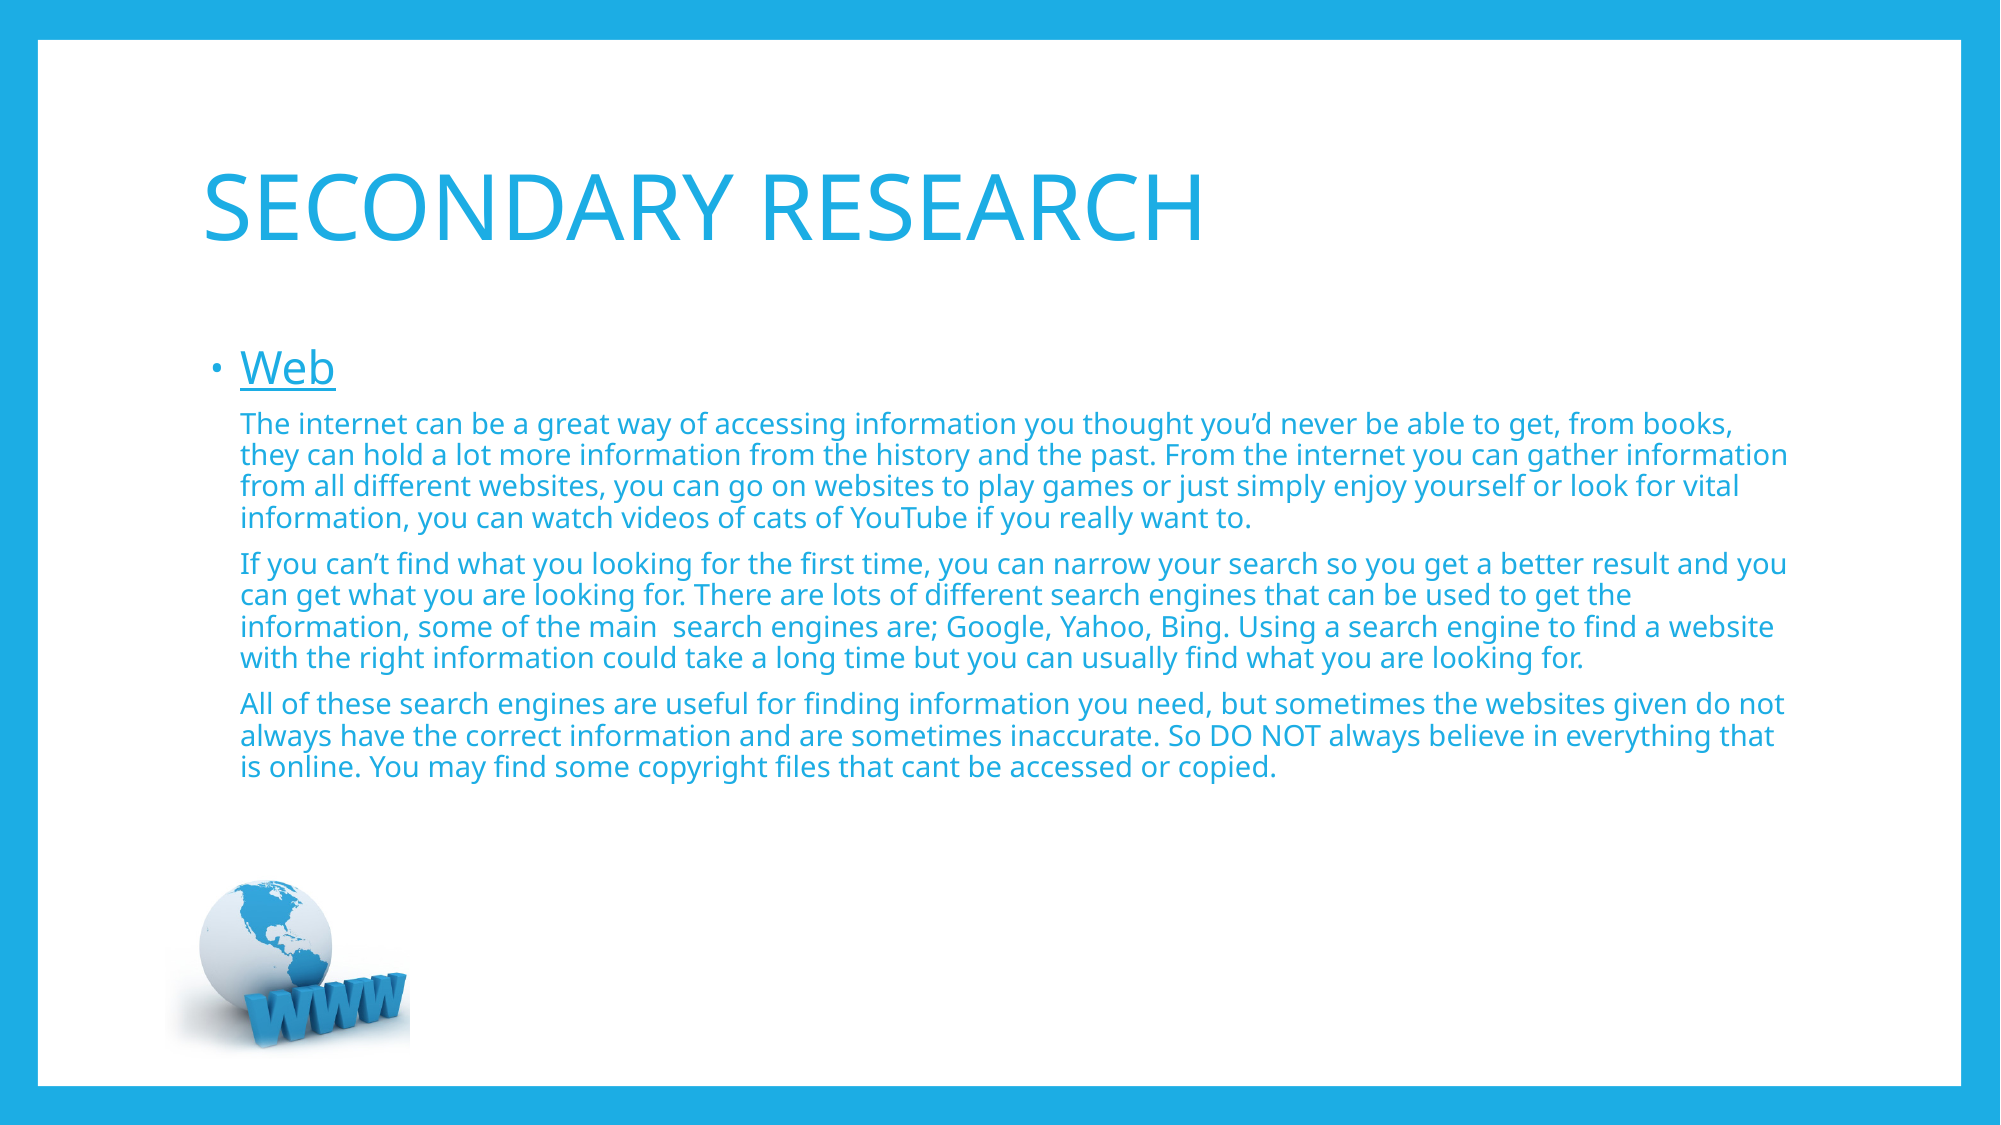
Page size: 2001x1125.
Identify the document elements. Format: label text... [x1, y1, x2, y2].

list Web The internet can be a great way of accessing information you thought you’d never be able to get, from books, they can hold a lot more information from the history and the past. From the internet you can gather information from all different websites, you can go on websites to play games or just simply enjoy yourself or look for vital information, you can watch videos of cats of YouTube if you really want to. If you can’t find what you looking for the first time, you can narrow your search so you get a better result and you can get what you are looking for. There are lots of different search engines that can be used to get the information, some of the main search engines are; Google, Yahoo, Bing. Using a search engine to find a website with the right information could take a long time but you can usually find what you are looking for. All of these search engines are useful for finding information you need, but sometimes the websites given do not always have the correct information and are sometimes inaccurate. So DO NOT always believe in everything that is online. You may find some copyright files that cant be accessed or copied. [187, 337, 1808, 1000]
title SECONDARY RESEARCH [187, 99, 1808, 323]
picture [164, 870, 410, 1067]
